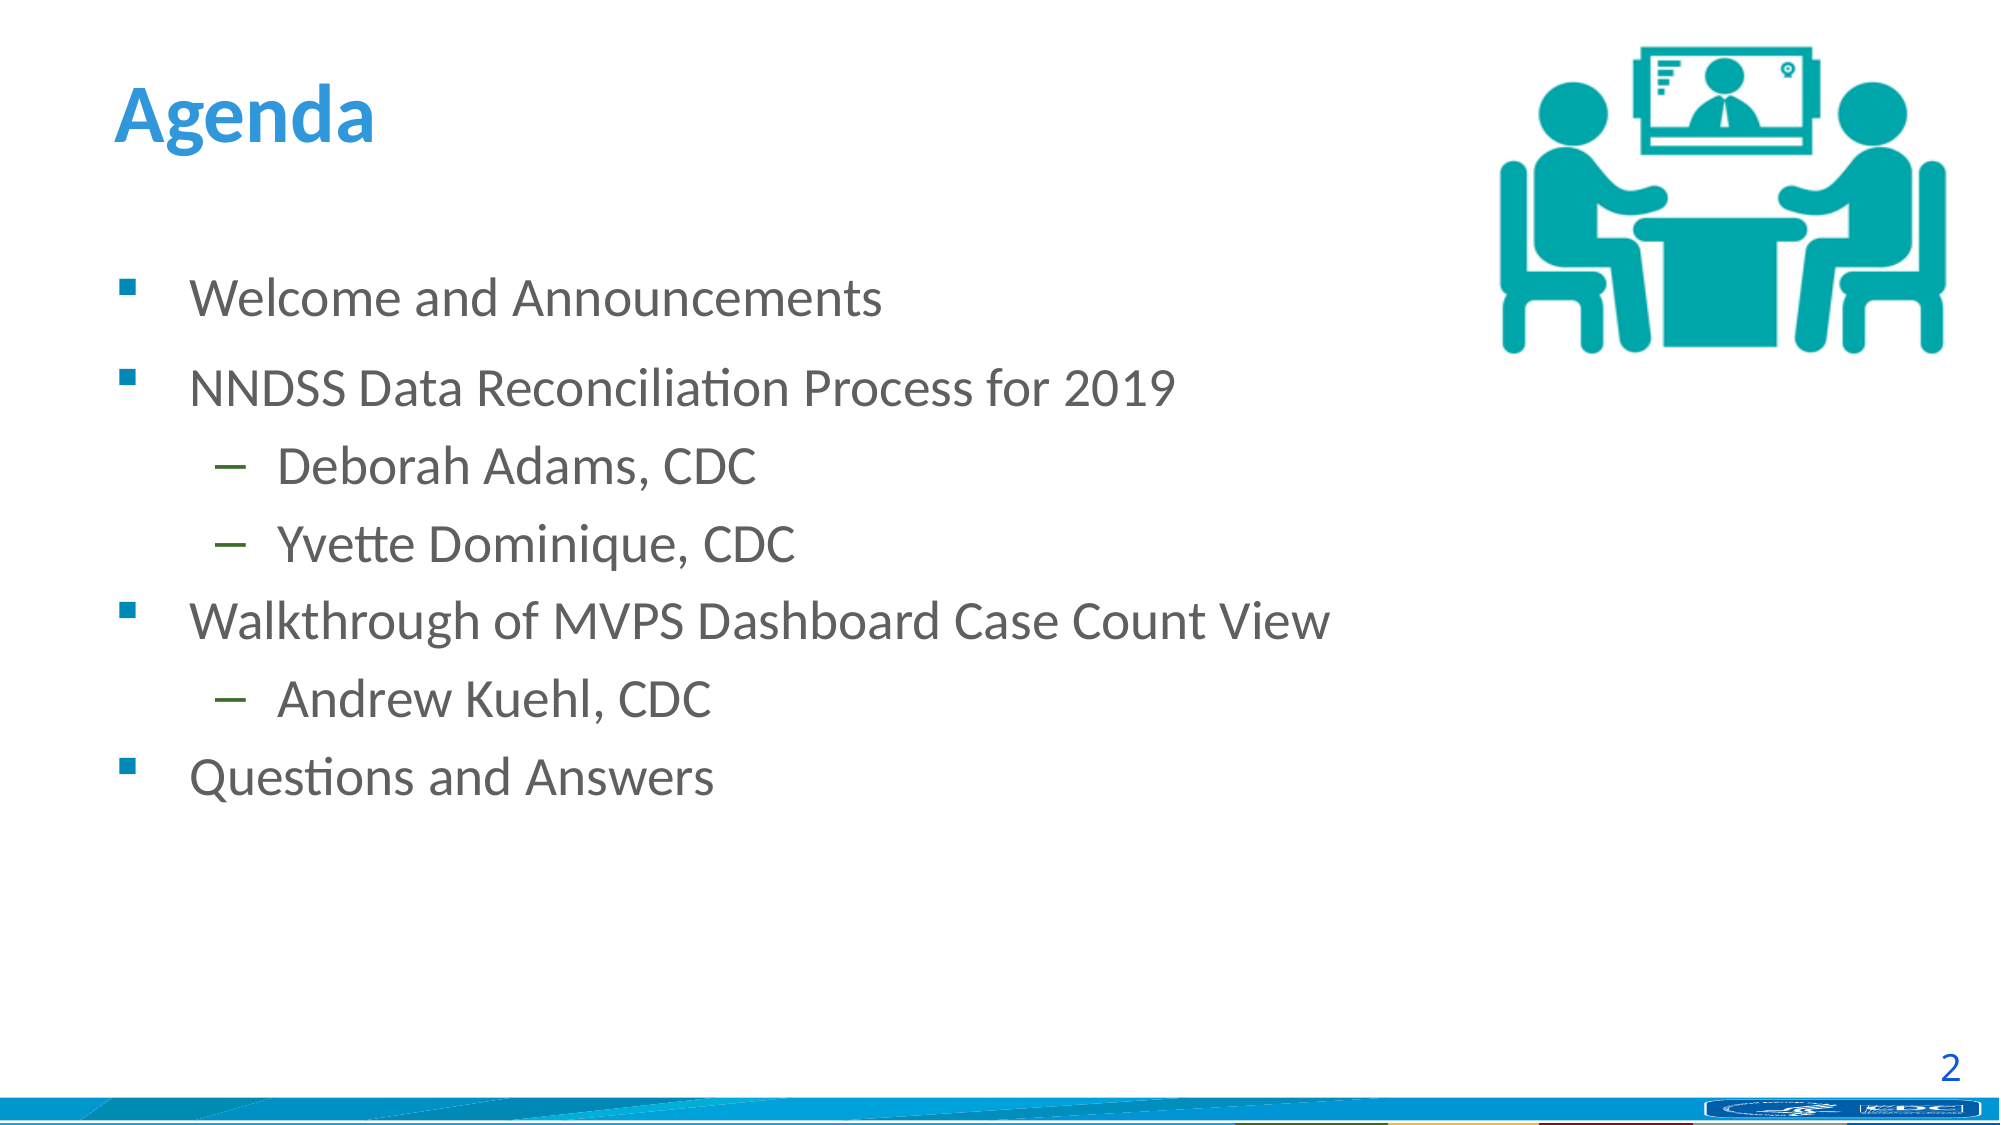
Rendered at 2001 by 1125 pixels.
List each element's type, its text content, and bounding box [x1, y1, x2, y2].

list Welcome and Announcements NNDSS Data Reconciliation Process for 2019 Deborah Adams, CDC Yvette Dominique, CDC Walkthrough of MVPS Dashboard Case Count View Andrew Kuehl, CDC Questions and Answers [99, 253, 1819, 1072]
title Agenda [99, 68, 1492, 171]
picture [1497, 44, 1951, 357]
